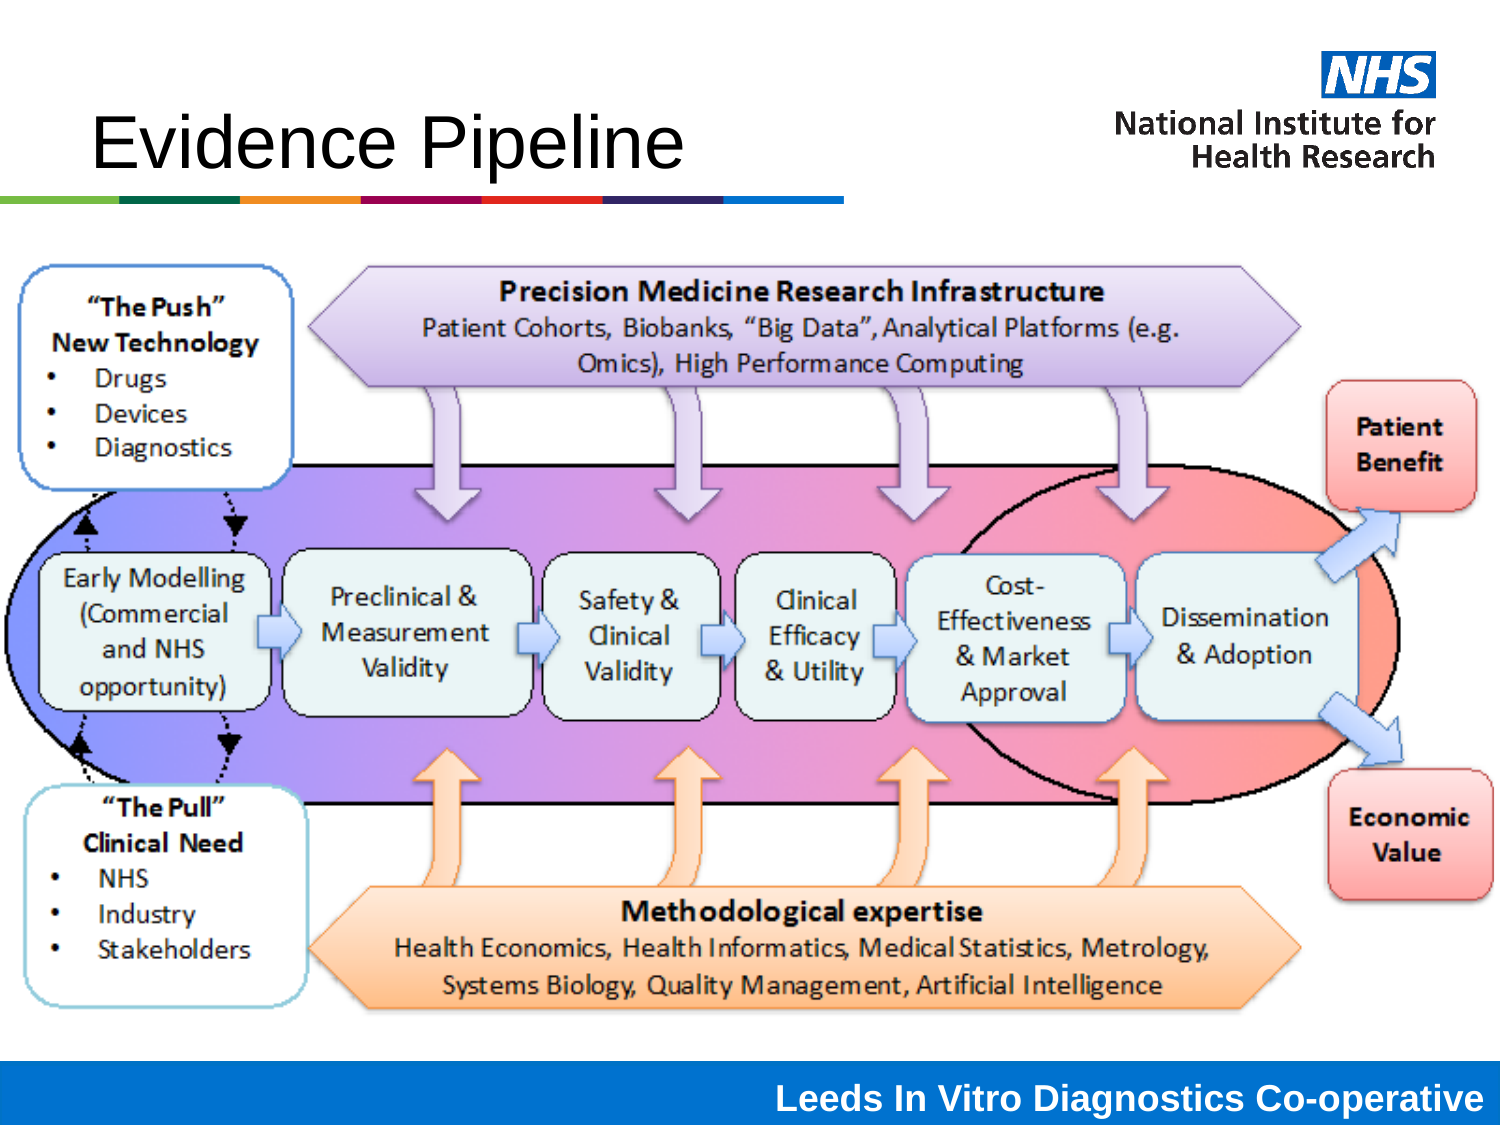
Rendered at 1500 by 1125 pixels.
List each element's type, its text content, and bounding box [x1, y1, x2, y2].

picture [1426, 51, 1436, 168]
title Evidence Pipeline [74, 44, 1426, 233]
picture [0, 196, 74, 204]
picture [3, 255, 1495, 1057]
